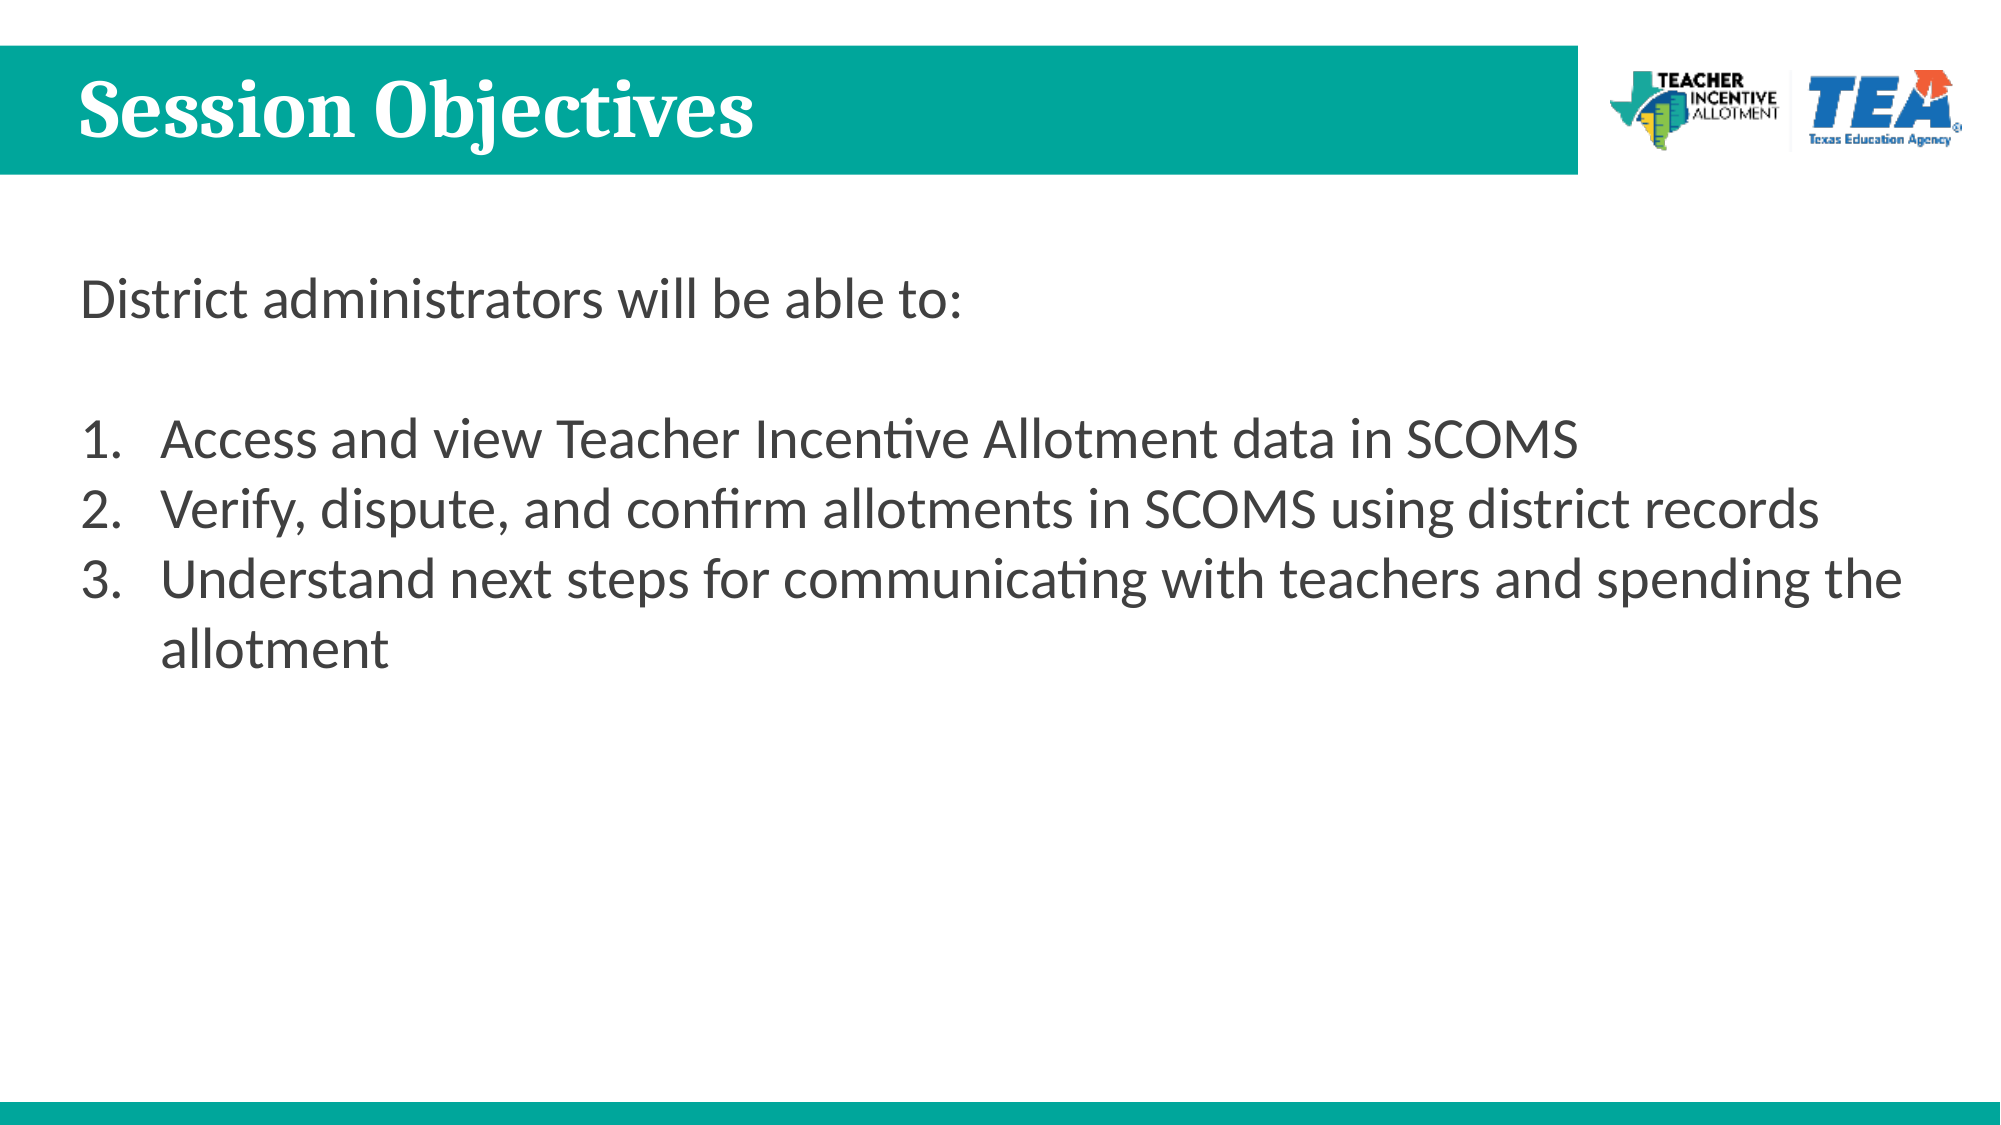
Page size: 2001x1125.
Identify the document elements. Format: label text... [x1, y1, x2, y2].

list District administrators will be able to: Access and view Teacher Incentive Allotment data in SCOMS Verify, dispute, and confirm allotments in SCOMS using district records Understand next steps for communicating with teachers and spending the allotment [65, 252, 1932, 983]
title Session Objectives [65, 45, 1575, 175]
picture [1610, 70, 1962, 152]
